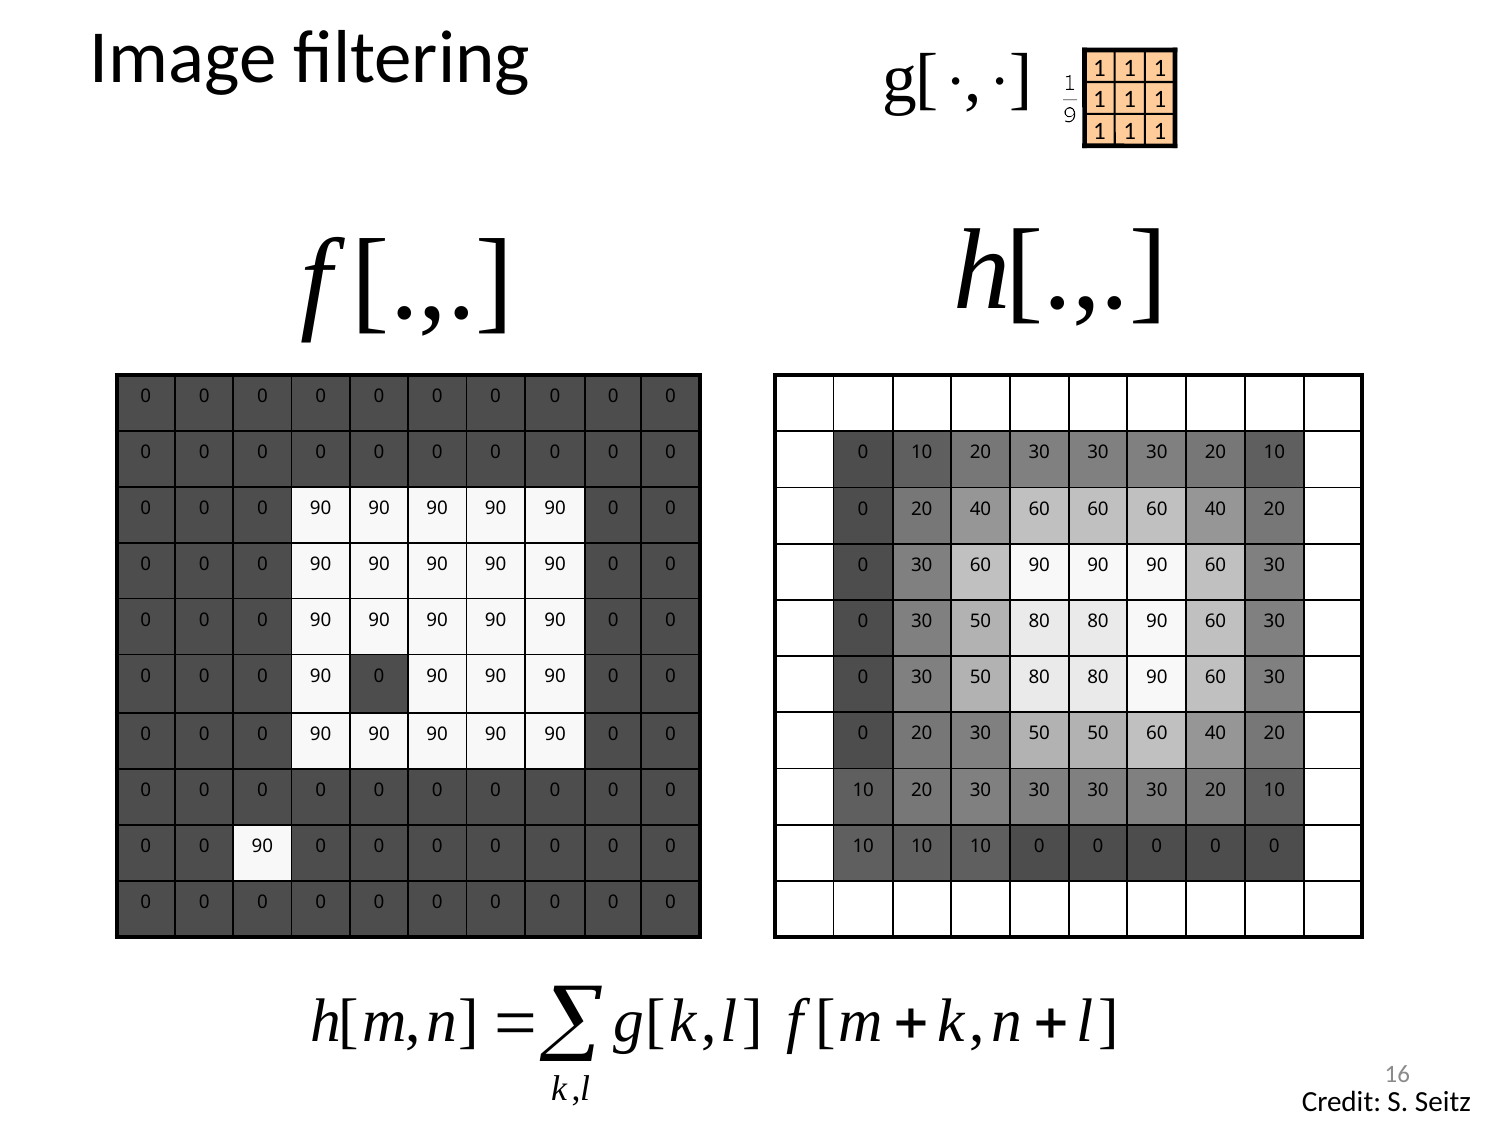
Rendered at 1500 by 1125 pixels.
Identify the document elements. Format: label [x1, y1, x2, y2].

table_cell [409, 826, 466, 880]
table_cell [1187, 882, 1244, 935]
table_cell [351, 770, 407, 824]
table_cell [1128, 882, 1185, 935]
table_cell [586, 714, 640, 768]
table_cell [351, 432, 407, 486]
table_cell [952, 601, 1009, 655]
table_cell [1128, 432, 1185, 487]
table_cell [894, 545, 950, 599]
table_cell [1305, 601, 1360, 655]
table_cell [1128, 826, 1185, 880]
table_header [586, 377, 640, 430]
table_cell [234, 714, 291, 768]
table_cell [234, 544, 291, 598]
table_cell [1011, 488, 1068, 543]
table_cell [1246, 601, 1303, 655]
table_cell [834, 826, 892, 880]
table_cell [894, 882, 950, 935]
table_cell [1246, 882, 1303, 935]
table_cell [642, 544, 698, 598]
table_cell [1070, 769, 1126, 824]
table_cell [834, 769, 892, 824]
table_cell [1070, 657, 1126, 711]
table_cell [526, 882, 584, 935]
table_cell [176, 432, 232, 486]
table_cell [1246, 545, 1303, 599]
table_cell [777, 432, 833, 487]
table_cell [834, 713, 892, 768]
table_cell [1305, 713, 1360, 768]
table_cell [777, 488, 833, 543]
table_cell [351, 882, 407, 935]
table_cell [176, 655, 232, 712]
table_cell [351, 544, 407, 598]
table_header [176, 377, 232, 430]
table_cell [119, 544, 174, 598]
table_header [526, 377, 584, 430]
table_cell [952, 488, 1009, 543]
table_cell [409, 770, 466, 824]
table_cell [351, 826, 407, 880]
table_cell [467, 599, 524, 654]
table_cell [777, 769, 833, 824]
table_cell [777, 882, 833, 935]
table_cell [526, 714, 584, 768]
table_cell [1011, 545, 1068, 599]
table_cell [409, 544, 466, 598]
table_cell [526, 544, 584, 598]
table_header [119, 377, 174, 430]
table_cell [119, 599, 174, 654]
table_cell [1070, 601, 1126, 655]
table_cell [642, 770, 698, 824]
table_header [1305, 377, 1360, 430]
table_cell [952, 432, 1009, 487]
table_cell [1070, 432, 1126, 487]
table_cell [586, 544, 640, 598]
table_cell [526, 826, 584, 880]
table_cell [1070, 545, 1126, 599]
table_cell [1187, 769, 1244, 824]
table_cell [642, 882, 698, 935]
table_cell [1187, 826, 1244, 880]
table_cell [952, 882, 1009, 935]
table_cell [1011, 657, 1068, 711]
table_cell [586, 882, 640, 935]
table_cell [952, 826, 1009, 880]
table_header [894, 377, 950, 430]
table_cell [894, 601, 950, 655]
table_cell [1128, 657, 1185, 711]
table_cell [351, 655, 407, 712]
table_cell [1070, 488, 1126, 543]
table_cell [351, 714, 407, 768]
table_cell [292, 599, 349, 654]
table_cell [952, 713, 1009, 768]
table_cell [1305, 488, 1360, 543]
table_cell [1187, 488, 1244, 543]
table_cell [1187, 713, 1244, 768]
table_cell [894, 713, 950, 768]
table_cell [777, 713, 833, 768]
table_cell [119, 432, 174, 486]
table_cell [1305, 545, 1360, 599]
table_cell [1011, 601, 1068, 655]
table_cell [1070, 826, 1126, 880]
table_cell [1187, 432, 1244, 487]
table_cell [777, 601, 833, 655]
table_cell [1305, 769, 1360, 824]
table_cell [292, 488, 349, 542]
table_cell [642, 432, 698, 486]
table_cell [952, 769, 1009, 824]
table_header [952, 377, 1009, 430]
table_cell [1246, 432, 1303, 487]
text_box [1287, 1074, 1487, 1125]
table_cell [1070, 713, 1126, 768]
table_cell [586, 599, 640, 654]
text_box [74, 0, 1425, 188]
table_cell [1246, 488, 1303, 543]
text_box [261, 212, 529, 367]
table_cell [467, 432, 524, 486]
table_cell [119, 655, 174, 712]
table_cell [467, 770, 524, 824]
table_header [834, 377, 892, 430]
table_cell [234, 432, 291, 486]
table_cell [467, 544, 524, 598]
table_cell [526, 655, 584, 712]
table_cell [952, 657, 1009, 711]
table_header [642, 377, 698, 430]
table_cell [1305, 882, 1360, 935]
table_cell [409, 655, 466, 712]
table_cell [292, 655, 349, 712]
table_cell [642, 826, 698, 880]
table_cell [176, 599, 232, 654]
table_cell [467, 826, 524, 880]
table_cell [834, 657, 892, 711]
table_cell [526, 432, 584, 486]
table_cell [119, 714, 174, 768]
table_cell [292, 770, 349, 824]
table_header [234, 377, 291, 430]
table_header [409, 377, 466, 430]
table_cell [586, 488, 640, 542]
table_cell [467, 655, 524, 712]
table_cell [351, 599, 407, 654]
table_cell [834, 882, 892, 935]
table_cell [176, 770, 232, 824]
table_cell [1128, 488, 1185, 543]
slide_number [1137, 1042, 1425, 1103]
table_cell [176, 544, 232, 598]
table_cell [777, 657, 833, 711]
table_cell [176, 826, 232, 880]
table_cell [1246, 713, 1303, 768]
table_cell [834, 545, 892, 599]
table_cell [1011, 769, 1068, 824]
table_cell [1305, 657, 1360, 711]
table_header [1070, 377, 1126, 430]
table_header [1128, 377, 1185, 430]
table_cell [409, 882, 466, 935]
text_box [300, 974, 1137, 1119]
table_cell [894, 657, 950, 711]
table_cell [409, 432, 466, 486]
table_cell [409, 714, 466, 768]
table_cell [409, 599, 466, 654]
table_cell [1187, 545, 1244, 599]
table_cell [1305, 826, 1360, 880]
table_cell [526, 488, 584, 542]
table_cell [894, 826, 950, 880]
table_cell [119, 826, 174, 880]
table_cell [1011, 432, 1068, 487]
table_cell [952, 545, 1009, 599]
table_cell [894, 769, 950, 824]
table_cell [642, 655, 698, 712]
table_cell [467, 488, 524, 542]
table_cell [642, 599, 698, 654]
table_cell [642, 488, 698, 542]
table_header [351, 377, 407, 430]
table_cell [1128, 601, 1185, 655]
table_cell [1128, 545, 1185, 599]
table_cell [586, 432, 640, 486]
table_cell [834, 488, 892, 543]
table_cell [234, 599, 291, 654]
table_cell [1246, 826, 1303, 880]
table_cell [119, 488, 174, 542]
table_cell [894, 432, 950, 487]
table_cell [1128, 713, 1185, 768]
table_cell [119, 770, 174, 824]
table_cell [526, 770, 584, 824]
table_cell [234, 488, 291, 542]
table_cell [176, 488, 232, 542]
table_cell [777, 826, 833, 880]
table_header [1011, 377, 1068, 430]
table_cell [834, 601, 892, 655]
table_cell [292, 714, 349, 768]
table_cell [526, 599, 584, 654]
table_header [1246, 377, 1303, 430]
table_cell [119, 882, 174, 935]
table_header [1187, 377, 1244, 430]
table_cell [292, 882, 349, 935]
table_header [292, 377, 349, 430]
table_cell [409, 488, 466, 542]
table_cell [1011, 826, 1068, 880]
table_cell [642, 714, 698, 768]
table_cell [176, 714, 232, 768]
table_cell [586, 770, 640, 824]
table_cell [467, 714, 524, 768]
table_cell [1187, 657, 1244, 711]
table_cell [1246, 769, 1303, 824]
table_header [467, 377, 524, 430]
table_cell [176, 882, 232, 935]
table_cell [1011, 713, 1068, 768]
table_cell [1011, 882, 1068, 935]
table_cell [467, 882, 524, 935]
table_cell [586, 655, 640, 712]
text_box [936, 202, 1185, 357]
table_cell [234, 826, 291, 880]
table_cell [292, 544, 349, 598]
table_cell [1187, 601, 1244, 655]
table_cell [234, 655, 291, 712]
table_header [777, 377, 833, 430]
table_cell [777, 545, 833, 599]
table_cell [234, 770, 291, 824]
table_cell [894, 488, 950, 543]
table_cell [292, 432, 349, 486]
table_cell [234, 882, 291, 935]
table_cell [834, 432, 892, 487]
table_cell [351, 488, 407, 542]
table_cell [1128, 769, 1185, 824]
table_cell [586, 826, 640, 880]
table_cell [1070, 882, 1126, 935]
table_cell [292, 826, 349, 880]
table_cell [1305, 432, 1360, 487]
table_cell [1246, 657, 1303, 711]
